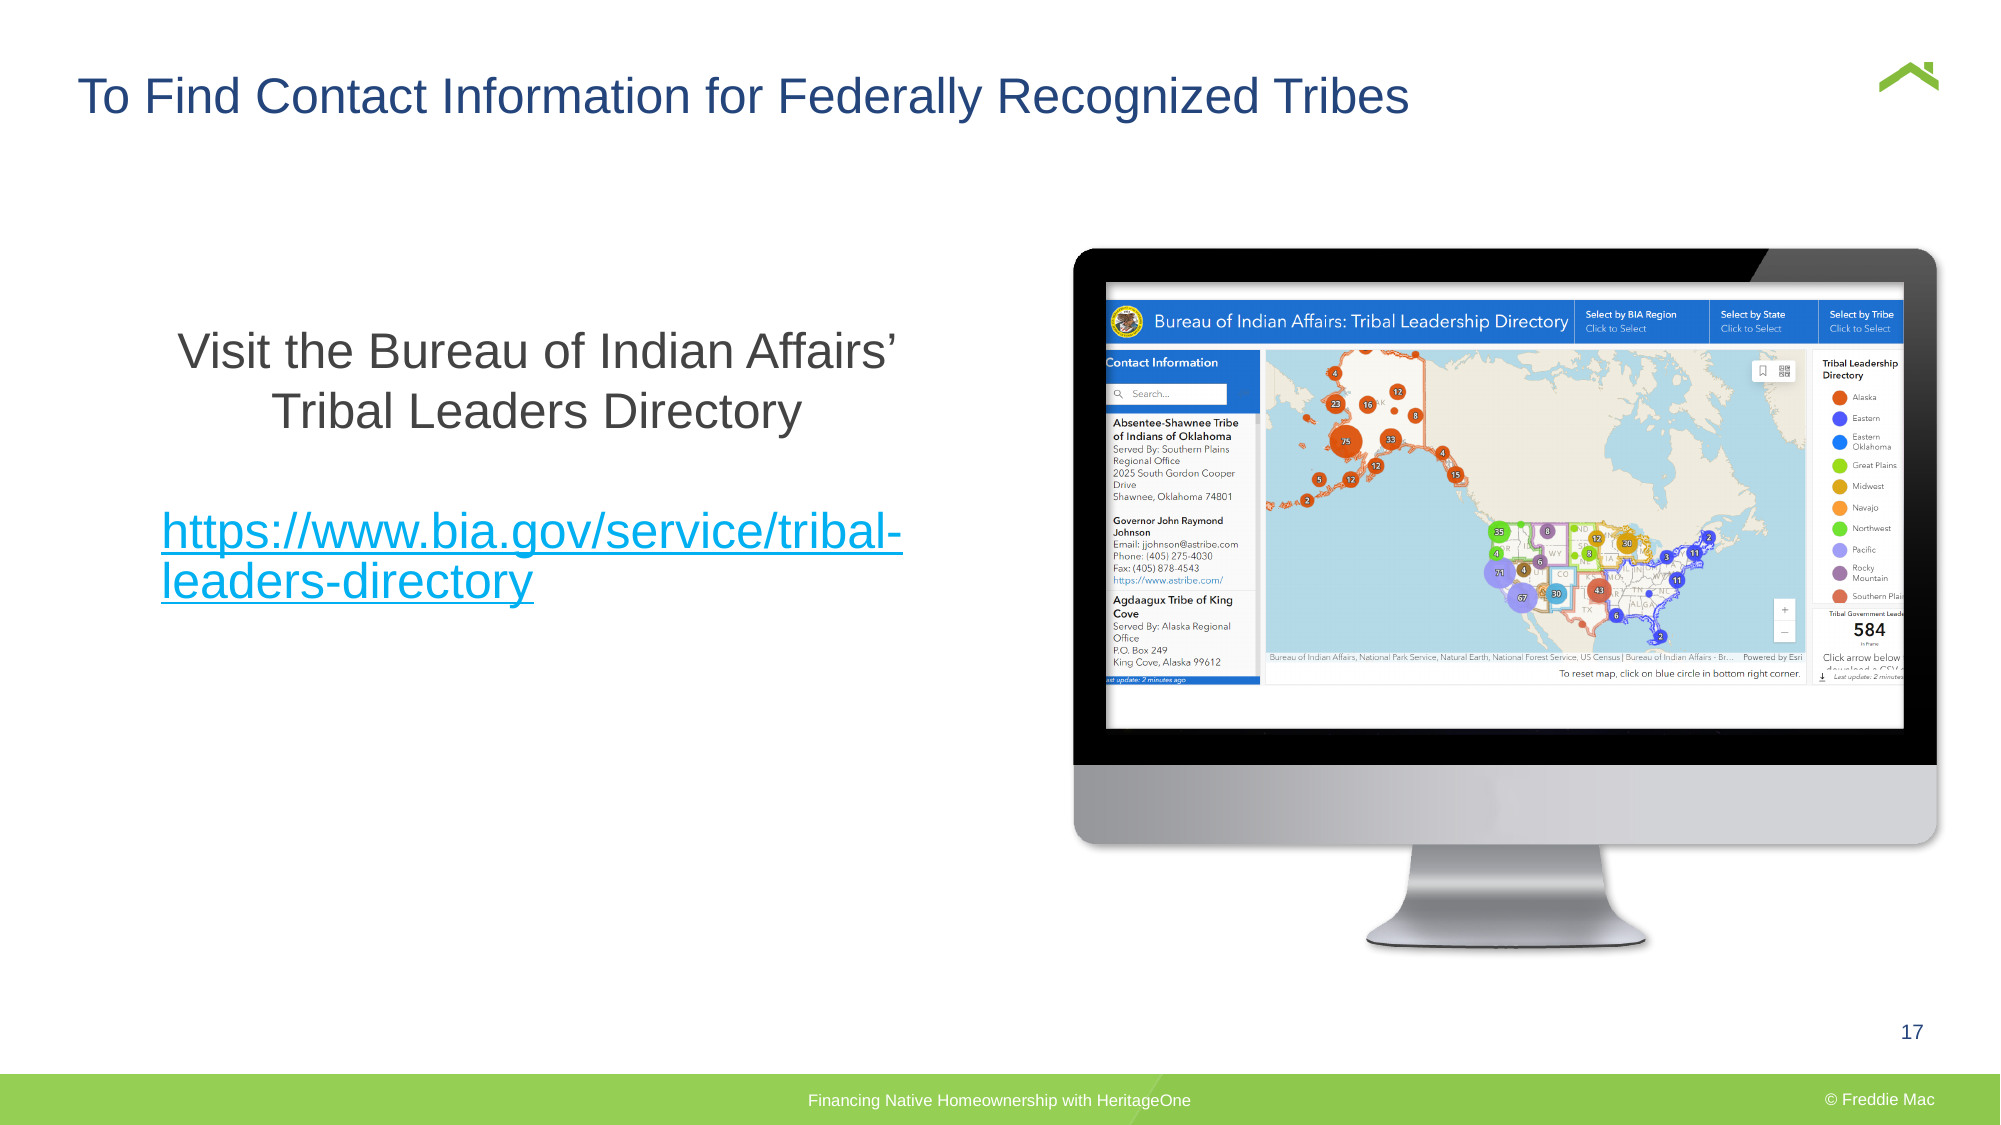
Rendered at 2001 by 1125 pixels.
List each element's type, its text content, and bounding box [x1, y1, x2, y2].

footer Financing Native Homeownership with HeritageOne [774, 1074, 1225, 1125]
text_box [1073, 248, 1937, 959]
text_box Visit the Bureau of Indian Affairs’ Tribal Leaders Directory https://www.bia.gov/service/tribal-leaders-directory [146, 311, 927, 627]
title To Find Contact Information for Federally Recognized Tribes [62, 62, 1513, 188]
slide_number 17 [1879, 1000, 1939, 1063]
